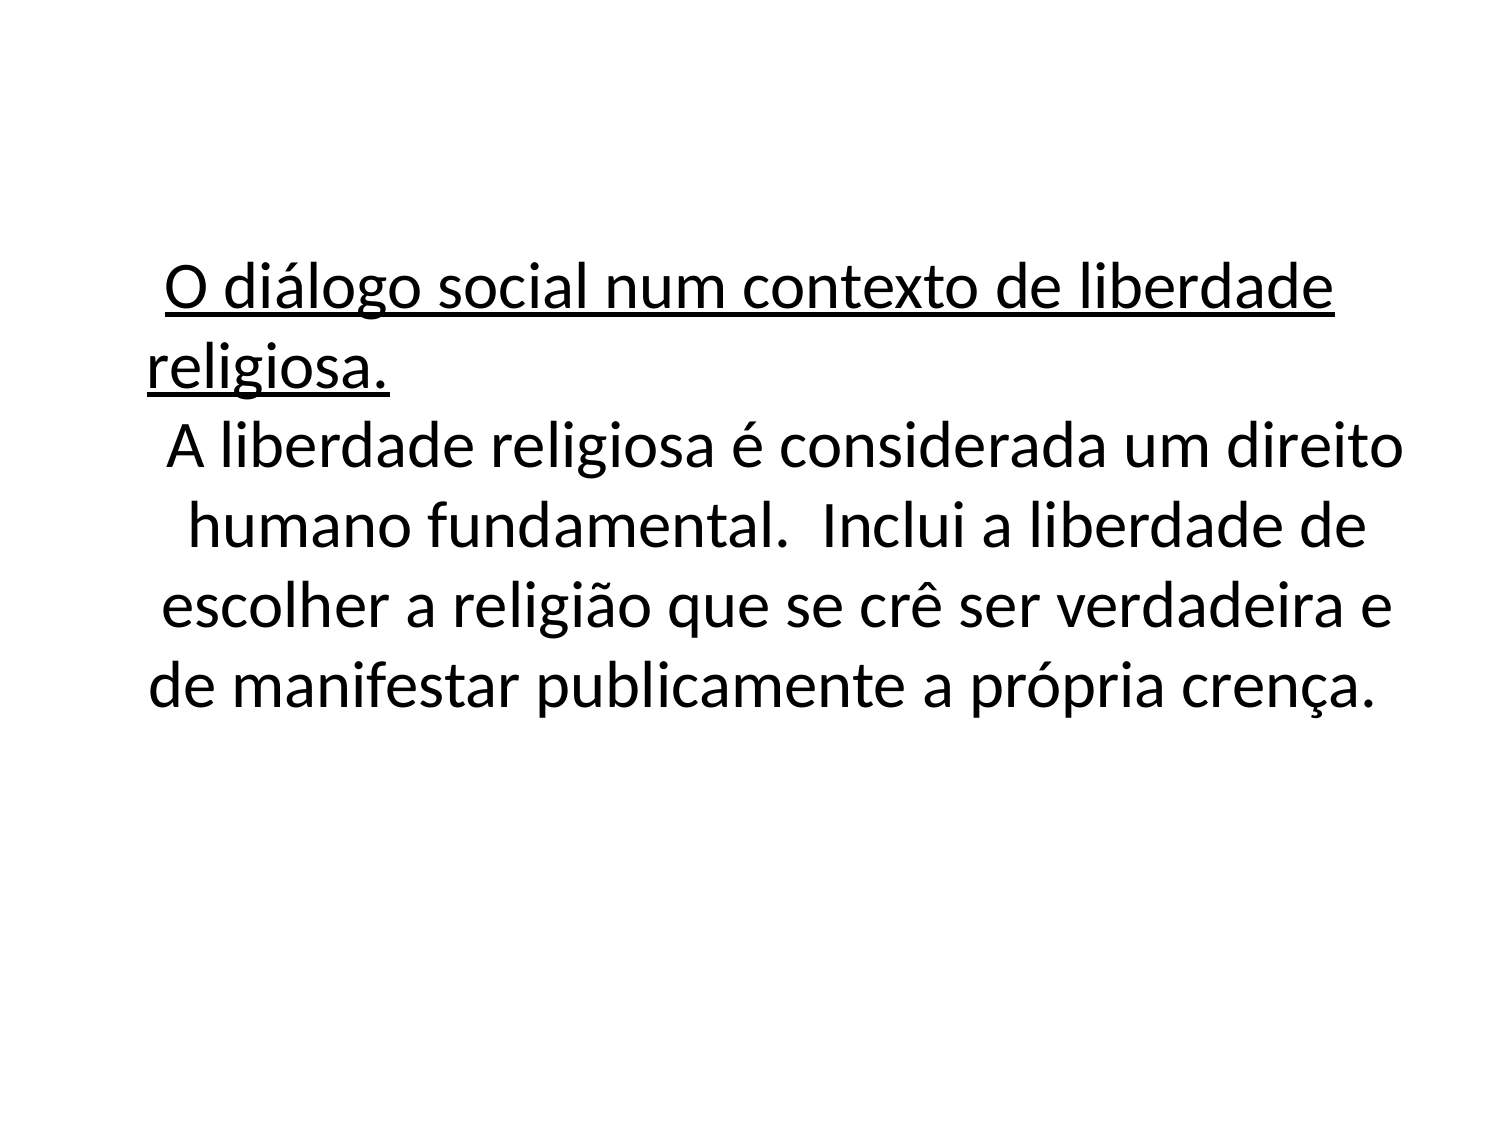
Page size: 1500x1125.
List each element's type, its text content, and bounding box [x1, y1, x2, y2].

list O diálogo social num contexto de liberdade religiosa. A liberdade religiosa é considerada um direito humano fundamental. Inclui a liberdade de escolher a religião que se crê ser verdadeira e de manifestar publicamente a própria crença. [75, 140, 1425, 1005]
